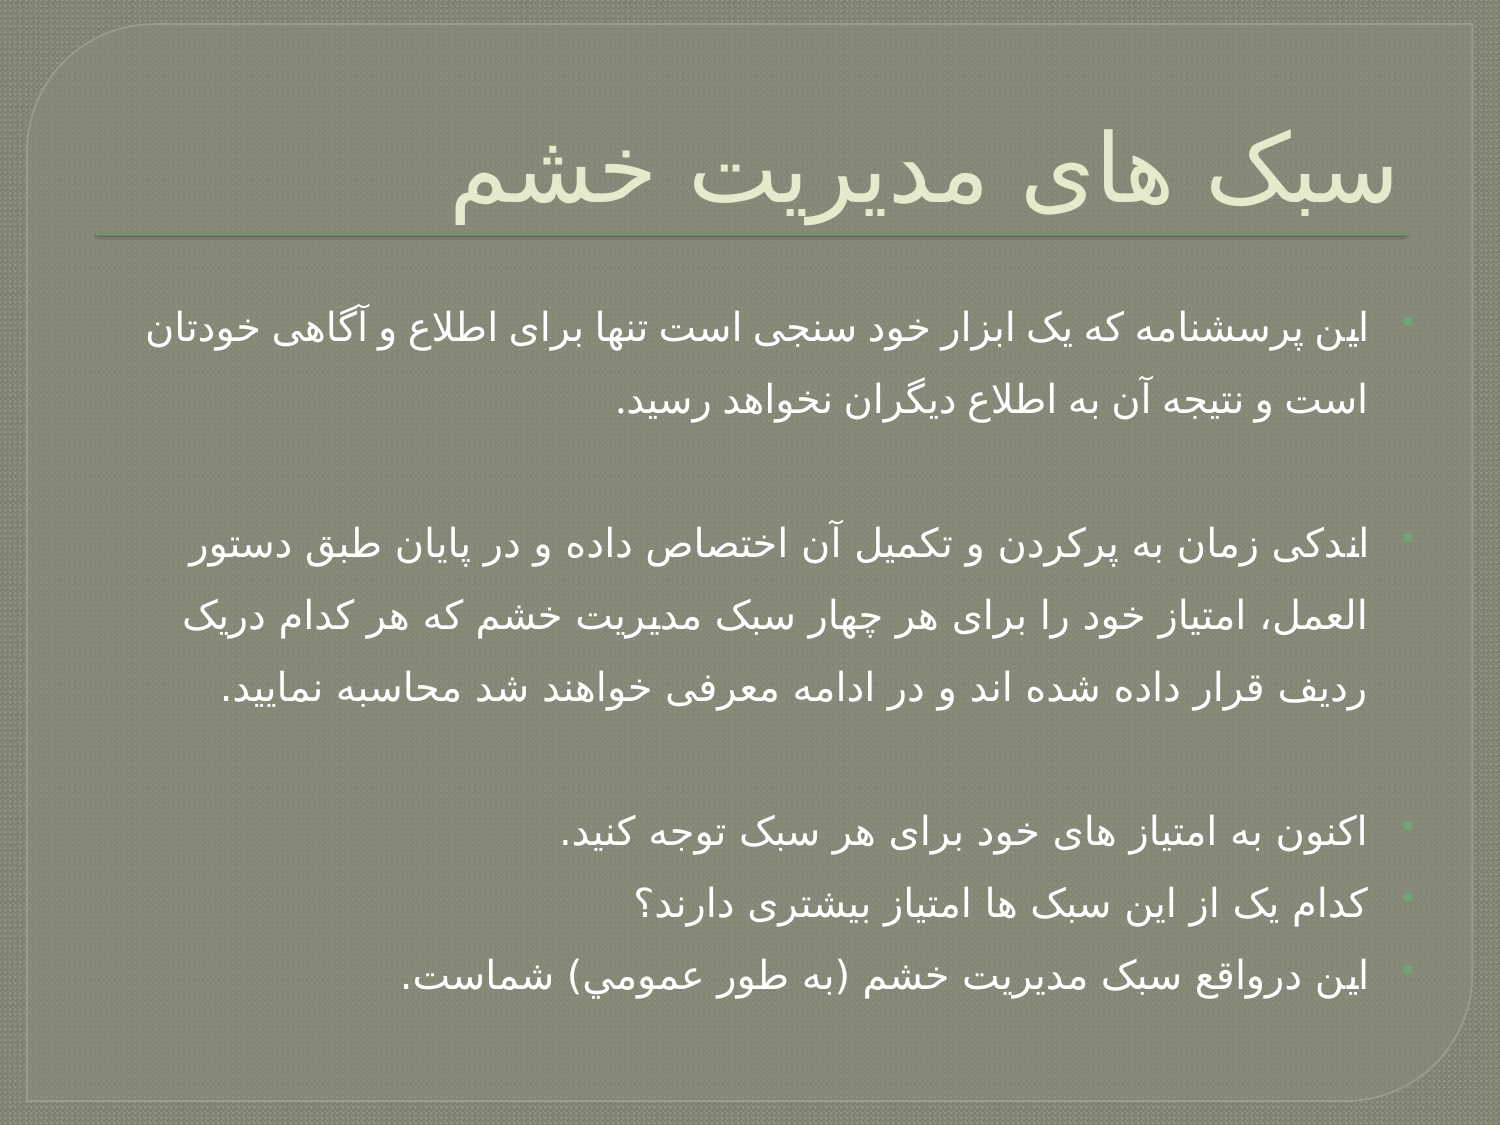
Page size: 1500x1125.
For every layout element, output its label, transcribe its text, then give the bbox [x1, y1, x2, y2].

title سبک های مدیریت خشم [75, 41, 1425, 230]
list این پرسشنامه که یک ابزار خود سنجی است تنها برای اطلاع و آگاهی خودتان است و نتیجه آن به اطلاع دیگران نخواهد رسید. اندکی زمان به پرکردن و تکمیل آن اختصاص داده و در پایان طبق دستور العمل، امتیاز خود را برای هر چهار سبک مدیریت خشم که هر کدام دریک ردیف قرار داده شده اند و در ادامه معرفی خواهند شد محاسبه نمایید. اکنون به امتیاز های خود برای هر سبک توجه کنید. کدام یک از این سبک ها امتیاز بیشتری دارند؟ این درواقع سبک مدیریت خشم (به طور عمومي) شماست. [75, 270, 1425, 1013]
